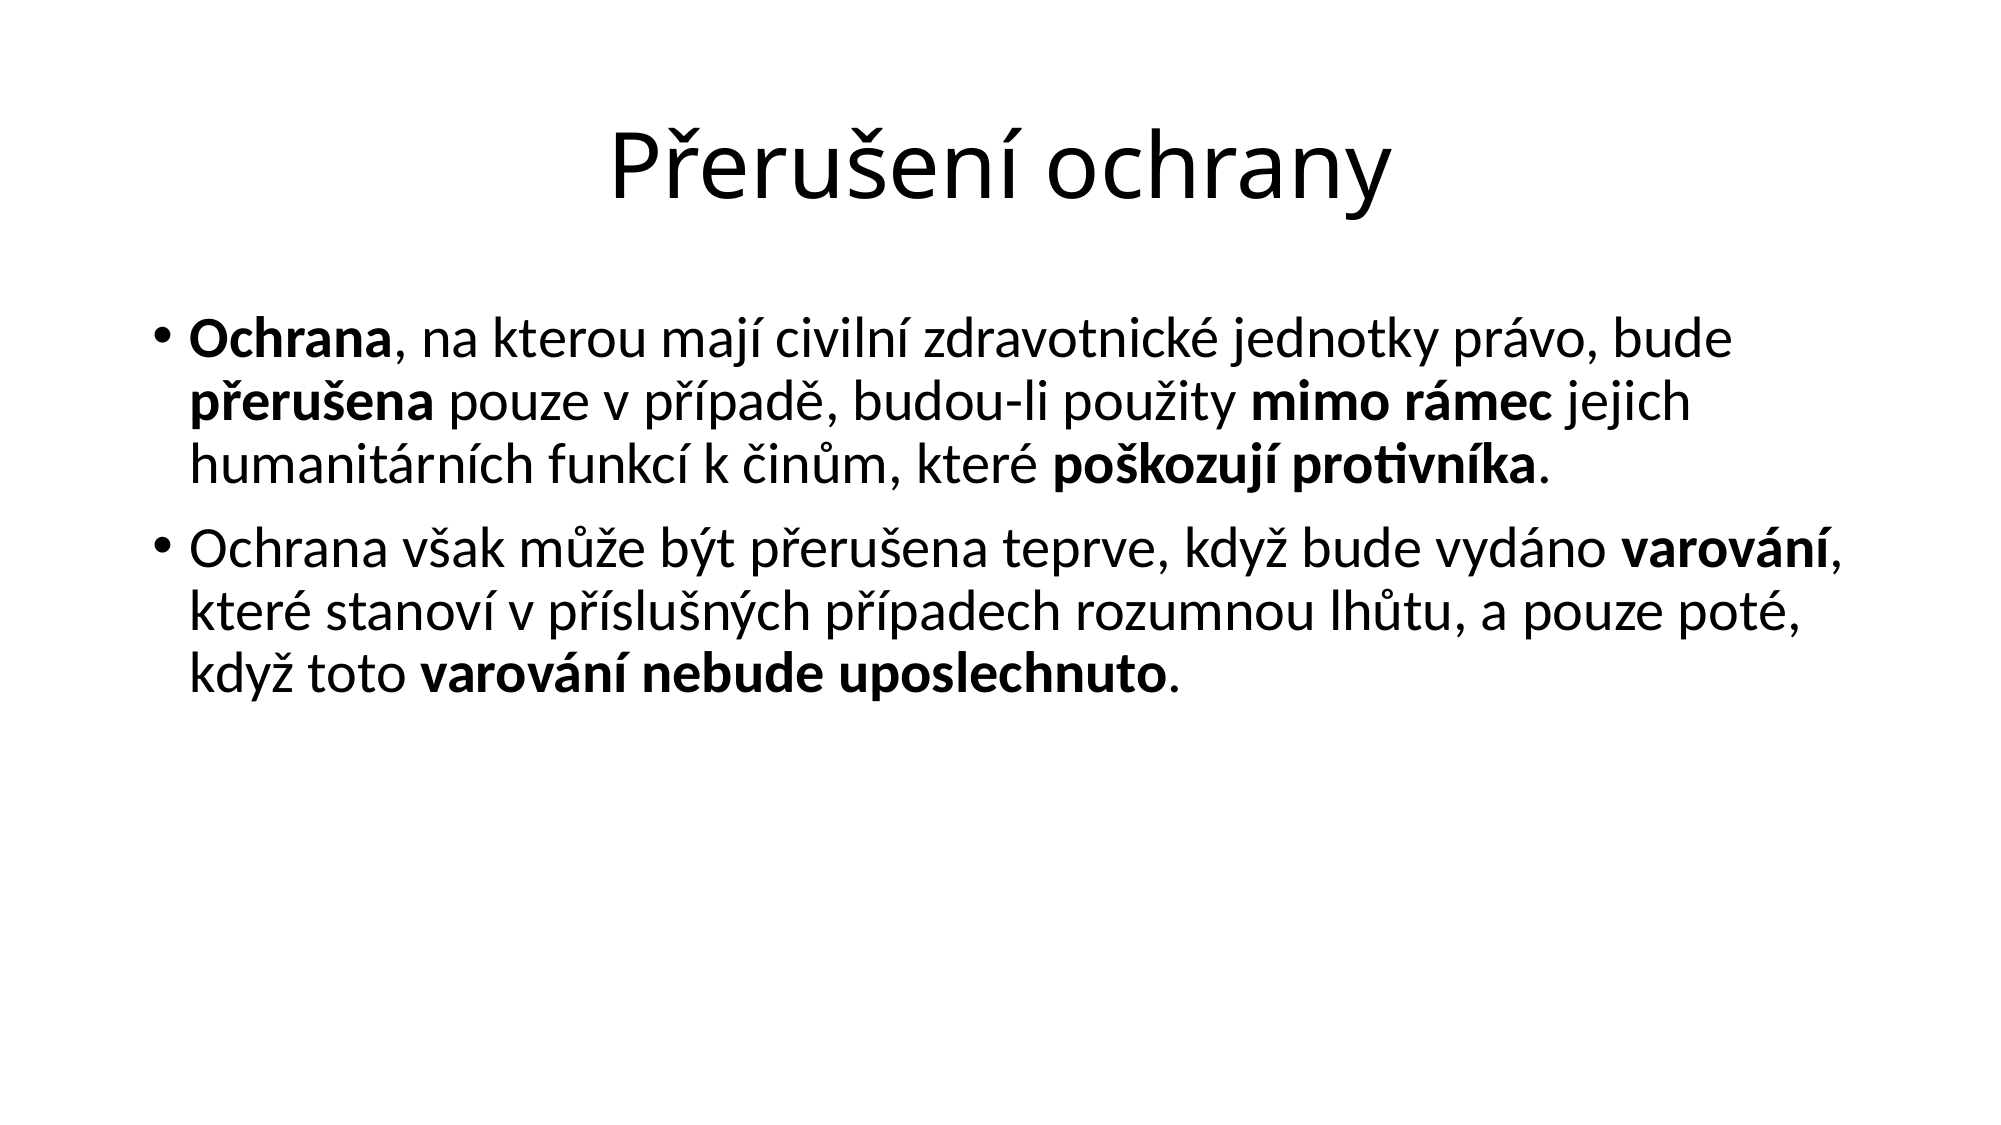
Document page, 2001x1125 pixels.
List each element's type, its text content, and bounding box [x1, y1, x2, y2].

list Ochrana, na kterou mají civilní zdravotnické jednotky právo, bude přerušena pouze v případě, budou-li použity mimo rámec jejich humanitárních funkcí k činům, které poškozují protivníka. Ochrana však může být přerušena teprve, když bude vydáno varování, které stanoví v příslušných případech rozumnou lhůtu, a pouze poté, když toto varování nebude uposlechnuto. [137, 299, 1863, 1014]
title Přerušení ochrany [137, 59, 1863, 278]
